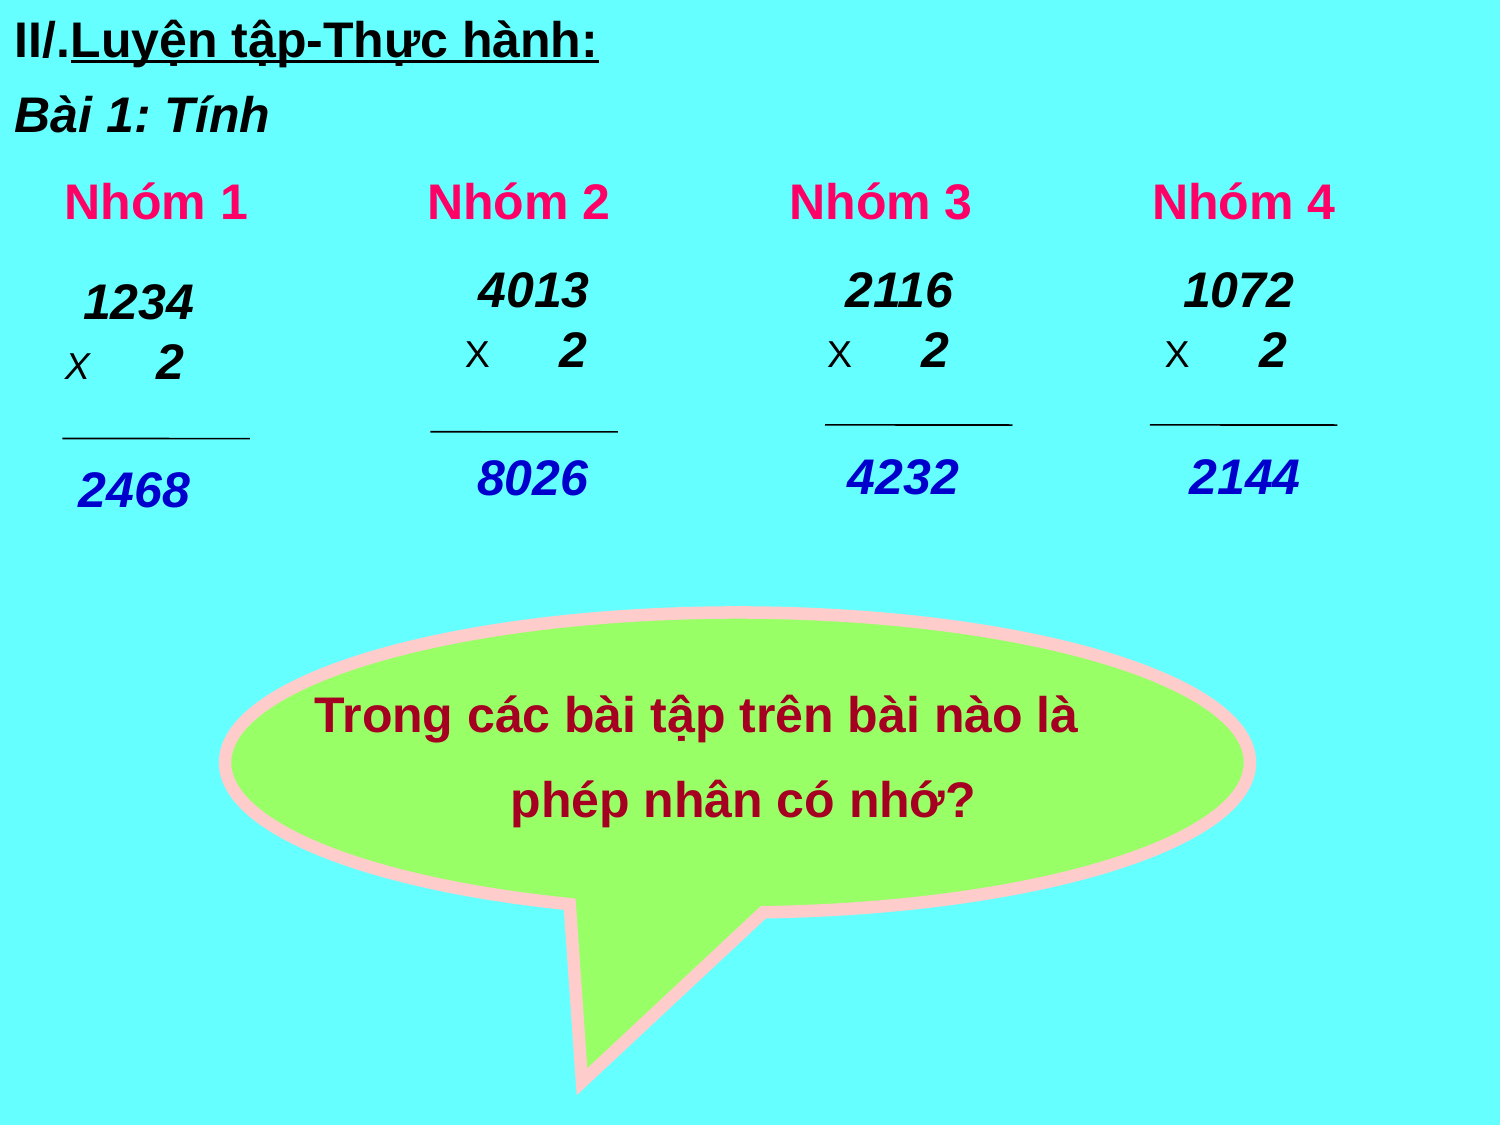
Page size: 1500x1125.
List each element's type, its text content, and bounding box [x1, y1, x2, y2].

text_box Nhóm 4 [1137, 162, 1400, 238]
text_box [225, 684, 1187, 1082]
text_box [321, 612, 1154, 675]
text_box Bài 1: Tính [0, 74, 325, 150]
text_box 2144 [1175, 437, 1350, 513]
text_box Trong các bài tập trên bài nào là phép nhân có nhớ? [299, 675, 1200, 835]
text_box 4232 [833, 437, 1009, 513]
text_box [1200, 697, 1251, 828]
text_box Nhóm 1 [49, 162, 288, 238]
text_box 1234 X 2 [49, 262, 263, 443]
text_box Nhóm 2 [412, 162, 650, 238]
text_box 2468 [50, 449, 238, 525]
text_box Nhóm 3 [774, 162, 1013, 238]
text_box 8026 [462, 438, 650, 514]
text_box 4013 X 2 [449, 249, 663, 430]
text_box 2116 X 2 [812, 249, 1025, 445]
text_box II/.Luyện tập-Thực hành: [0, 0, 713, 75]
text_box 1072 X 2 [1149, 249, 1363, 430]
